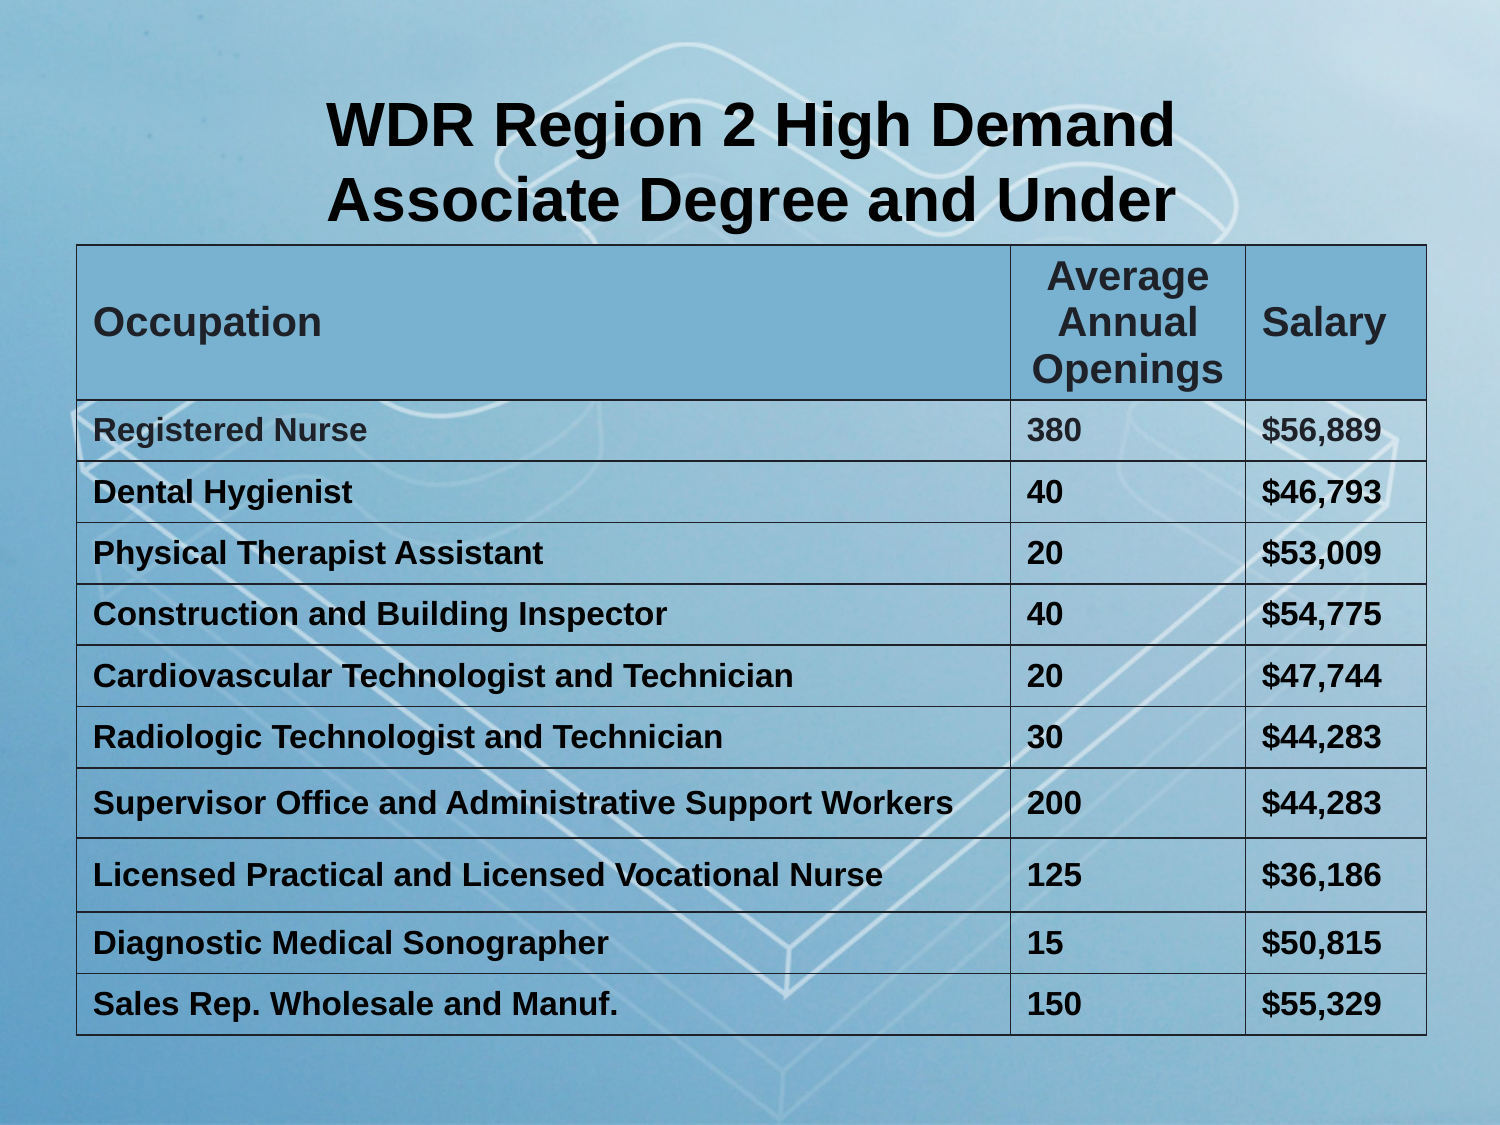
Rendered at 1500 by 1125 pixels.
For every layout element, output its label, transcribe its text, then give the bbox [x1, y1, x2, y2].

table_cell 200 [1011, 769, 1245, 837]
table_cell $56,889 [1246, 401, 1426, 460]
title WDR Region 2 High Demand Associate Degree and Under [77, 65, 1428, 253]
table_cell $44,283 [1246, 769, 1426, 837]
table_cell $46,793 [1246, 462, 1426, 522]
table_cell 15 [1011, 913, 1245, 973]
table_cell Cardiovascular Technologist and Technician [77, 646, 1010, 706]
table_cell 150 [1011, 974, 1245, 1034]
table_cell Registered Nurse [77, 401, 1010, 460]
table_cell 30 [1011, 707, 1245, 767]
table_cell 380 [1011, 401, 1245, 460]
table_header Salary [1246, 246, 1426, 399]
table_cell 20 [1011, 646, 1245, 706]
table_cell Dental Hygienist [77, 462, 1010, 522]
table_cell Supervisor Office and Administrative Support Workers [77, 769, 1010, 837]
table_cell Construction and Building Inspector [77, 585, 1010, 644]
table_cell $54,775 [1246, 585, 1426, 644]
picture [0, 0, 1500, 1125]
table_header Average Annual Openings [1011, 246, 1245, 399]
table_cell 20 [1011, 523, 1245, 583]
table_header Occupation [77, 246, 1010, 399]
table_cell $44,283 [1246, 707, 1426, 767]
table_cell 40 [1011, 585, 1245, 644]
table_cell Radiologic Technologist and Technician [77, 707, 1010, 767]
table_cell $47,744 [1246, 646, 1426, 706]
table_cell 40 [1011, 462, 1245, 522]
table_cell Physical Therapist Assistant [77, 523, 1010, 583]
table_cell Licensed Practical and Licensed Vocational Nurse [77, 839, 1010, 911]
table_cell Diagnostic Medical Sonographer [77, 913, 1010, 973]
table_cell $55,329 [1246, 974, 1426, 1034]
table_cell 125 [1011, 839, 1245, 911]
table_cell $53,009 [1246, 523, 1426, 583]
table_cell Sales Rep. Wholesale and Manuf. [77, 974, 1010, 1034]
table_cell $36,186 [1246, 839, 1426, 911]
table_cell $50,815 [1246, 913, 1426, 973]
